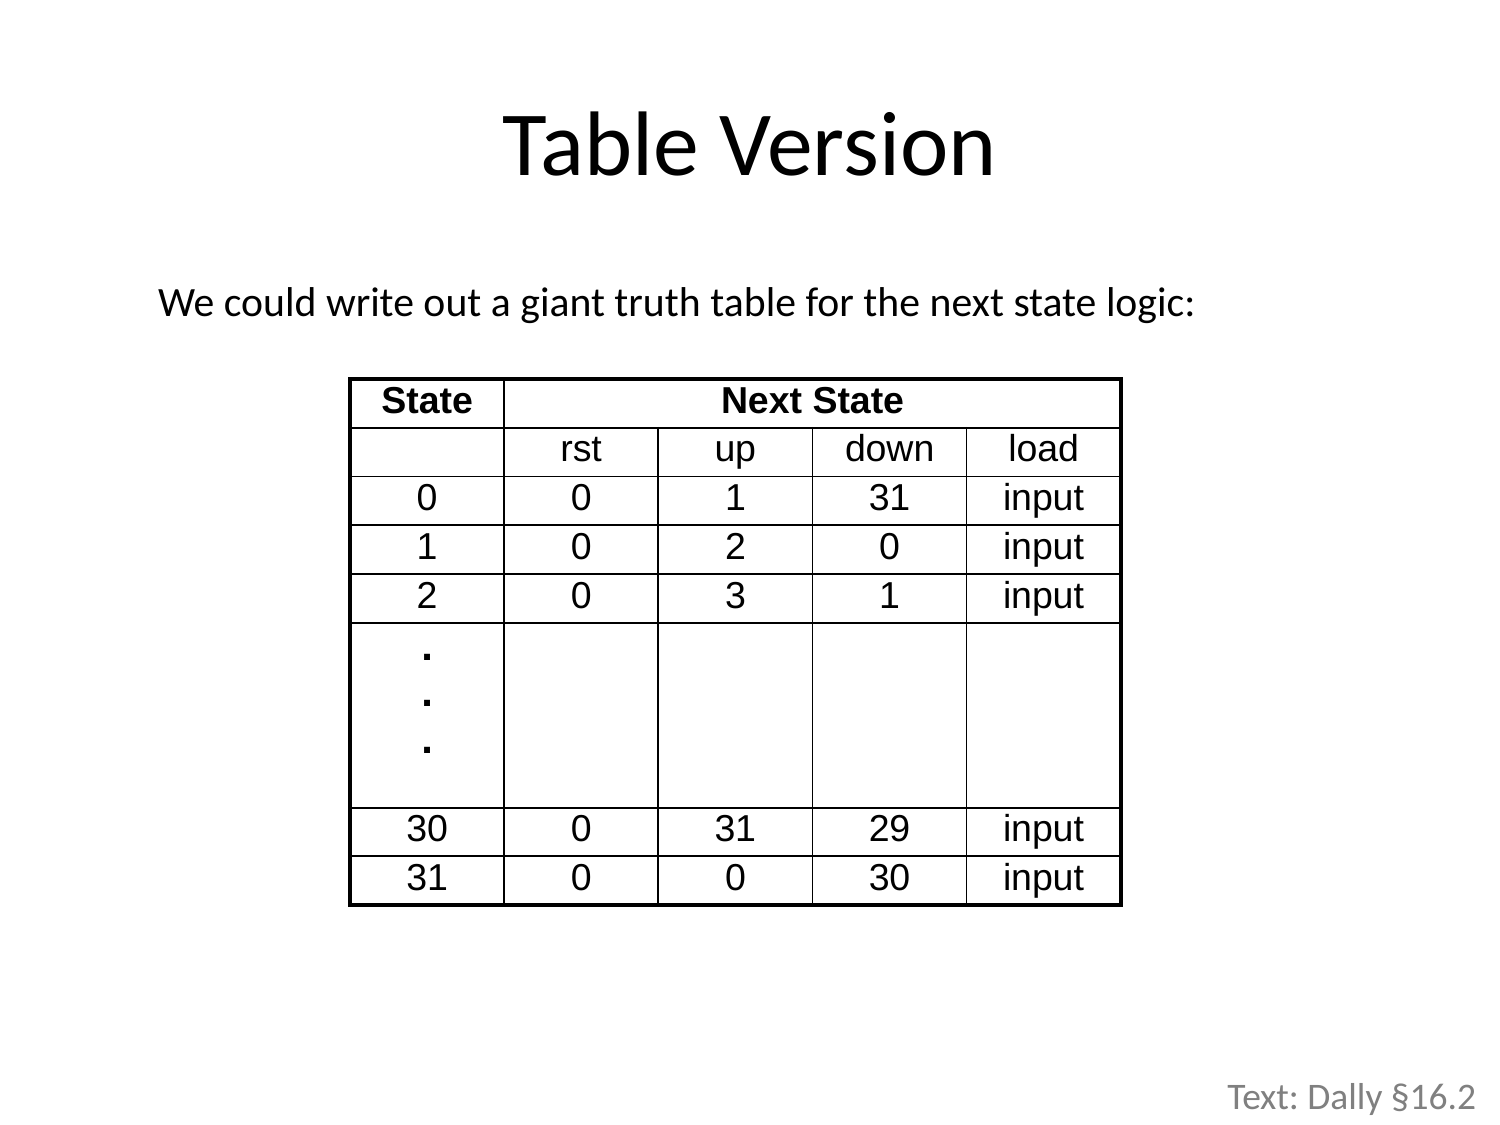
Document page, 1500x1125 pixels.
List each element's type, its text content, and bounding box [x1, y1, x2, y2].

table_cell [505, 624, 657, 807]
table_cell 0 [505, 809, 657, 855]
table_cell input [967, 575, 1119, 622]
table_cell . . . [352, 624, 503, 807]
table_cell 1 [813, 575, 966, 622]
table_cell input [967, 857, 1119, 903]
table_cell 30 [352, 809, 503, 855]
table_cell 0 [505, 857, 657, 903]
table_cell input [967, 809, 1119, 855]
table_cell 0 [813, 526, 966, 573]
table_header State [352, 381, 503, 427]
table_cell input [967, 477, 1119, 524]
table_cell rst [505, 429, 657, 476]
table_cell 0 [505, 575, 657, 622]
table_cell 30 [813, 857, 966, 903]
table_cell 0 [352, 477, 503, 524]
table_cell down [813, 429, 966, 476]
table_cell load [967, 429, 1119, 476]
table_cell 2 [352, 575, 503, 622]
table_cell [352, 429, 503, 476]
table_cell 1 [659, 477, 812, 524]
table_cell 1 [352, 526, 503, 573]
table_cell [967, 624, 1119, 807]
table_cell up [659, 429, 812, 476]
table_cell input [967, 526, 1119, 573]
table_cell [813, 624, 966, 807]
table_cell 31 [813, 477, 966, 524]
text_box Text: Dally §16.2 [1212, 1064, 1499, 1125]
table_cell 31 [352, 857, 503, 903]
title Table Version [75, 45, 1425, 233]
table_cell 0 [505, 526, 657, 573]
text_box We could write out a giant truth table for the next state logic: [143, 267, 1212, 332]
table_cell 2 [659, 526, 812, 573]
table_cell [659, 624, 812, 807]
table_cell 31 [659, 809, 812, 855]
table_cell 3 [659, 575, 812, 622]
table_header Next State [505, 381, 1119, 427]
table_cell 0 [659, 857, 812, 903]
table_cell 0 [505, 477, 657, 524]
table_cell 29 [813, 809, 966, 855]
